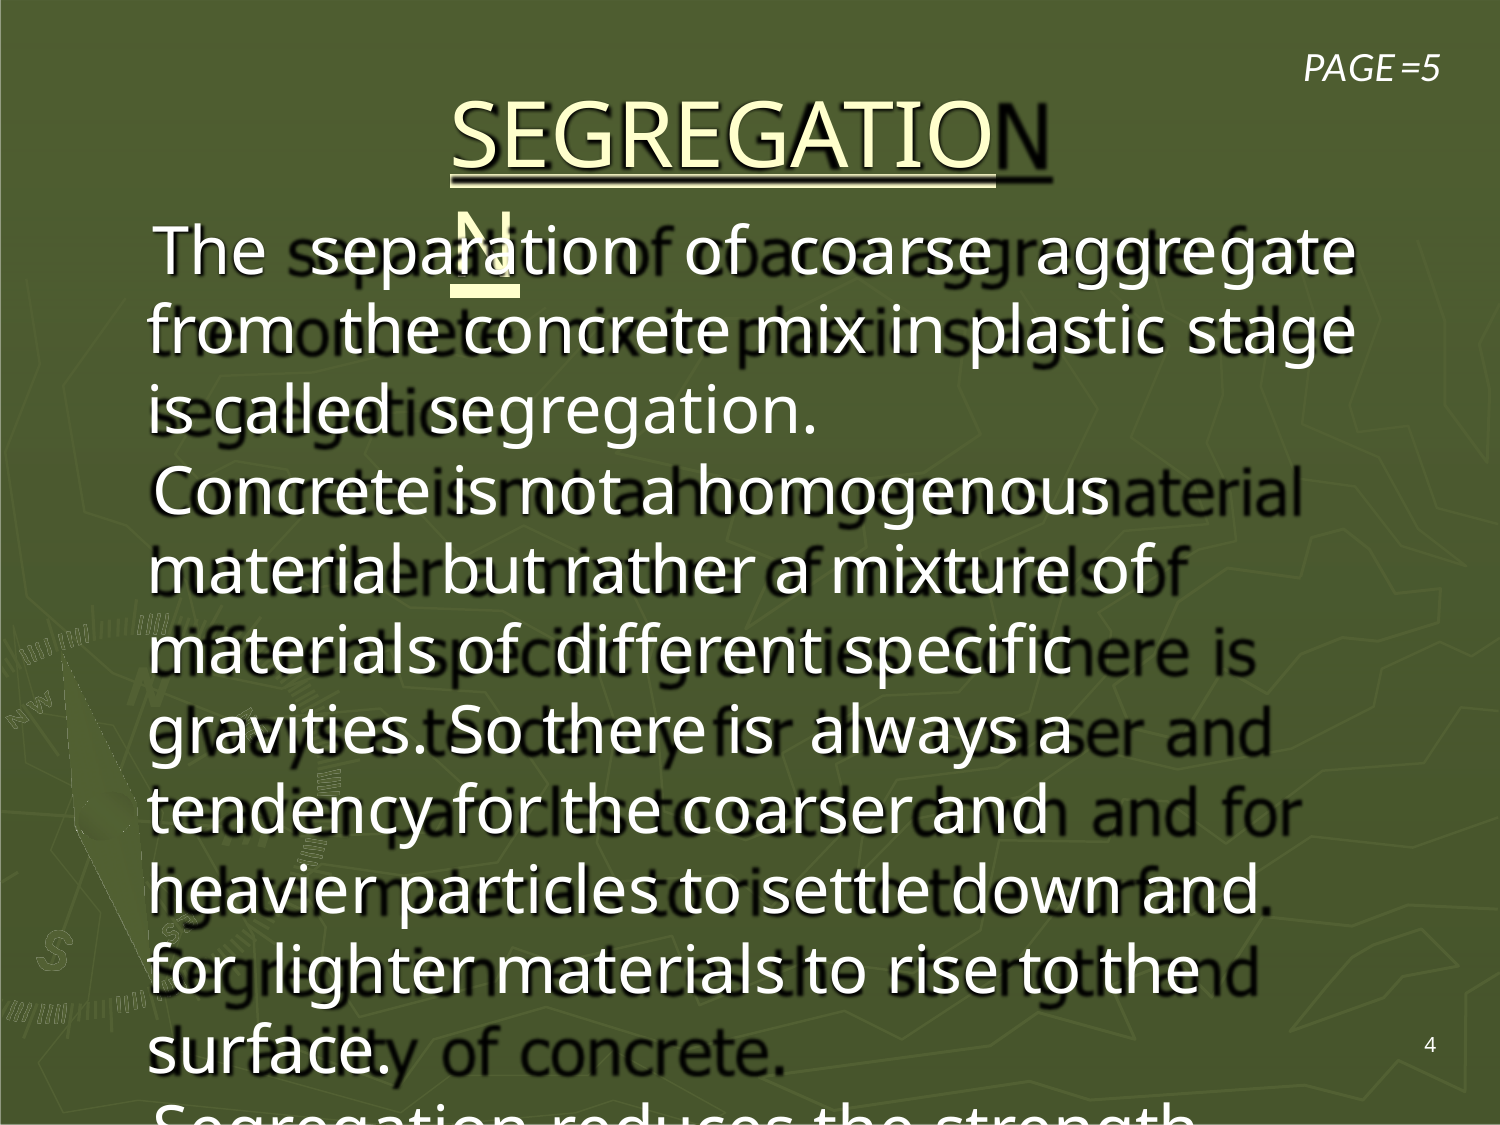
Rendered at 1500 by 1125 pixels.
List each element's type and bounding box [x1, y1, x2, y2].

text_box [0, 0, 1500, 1125]
text_box [60, 46, 1113, 984]
text_box [104, 172, 1426, 1125]
